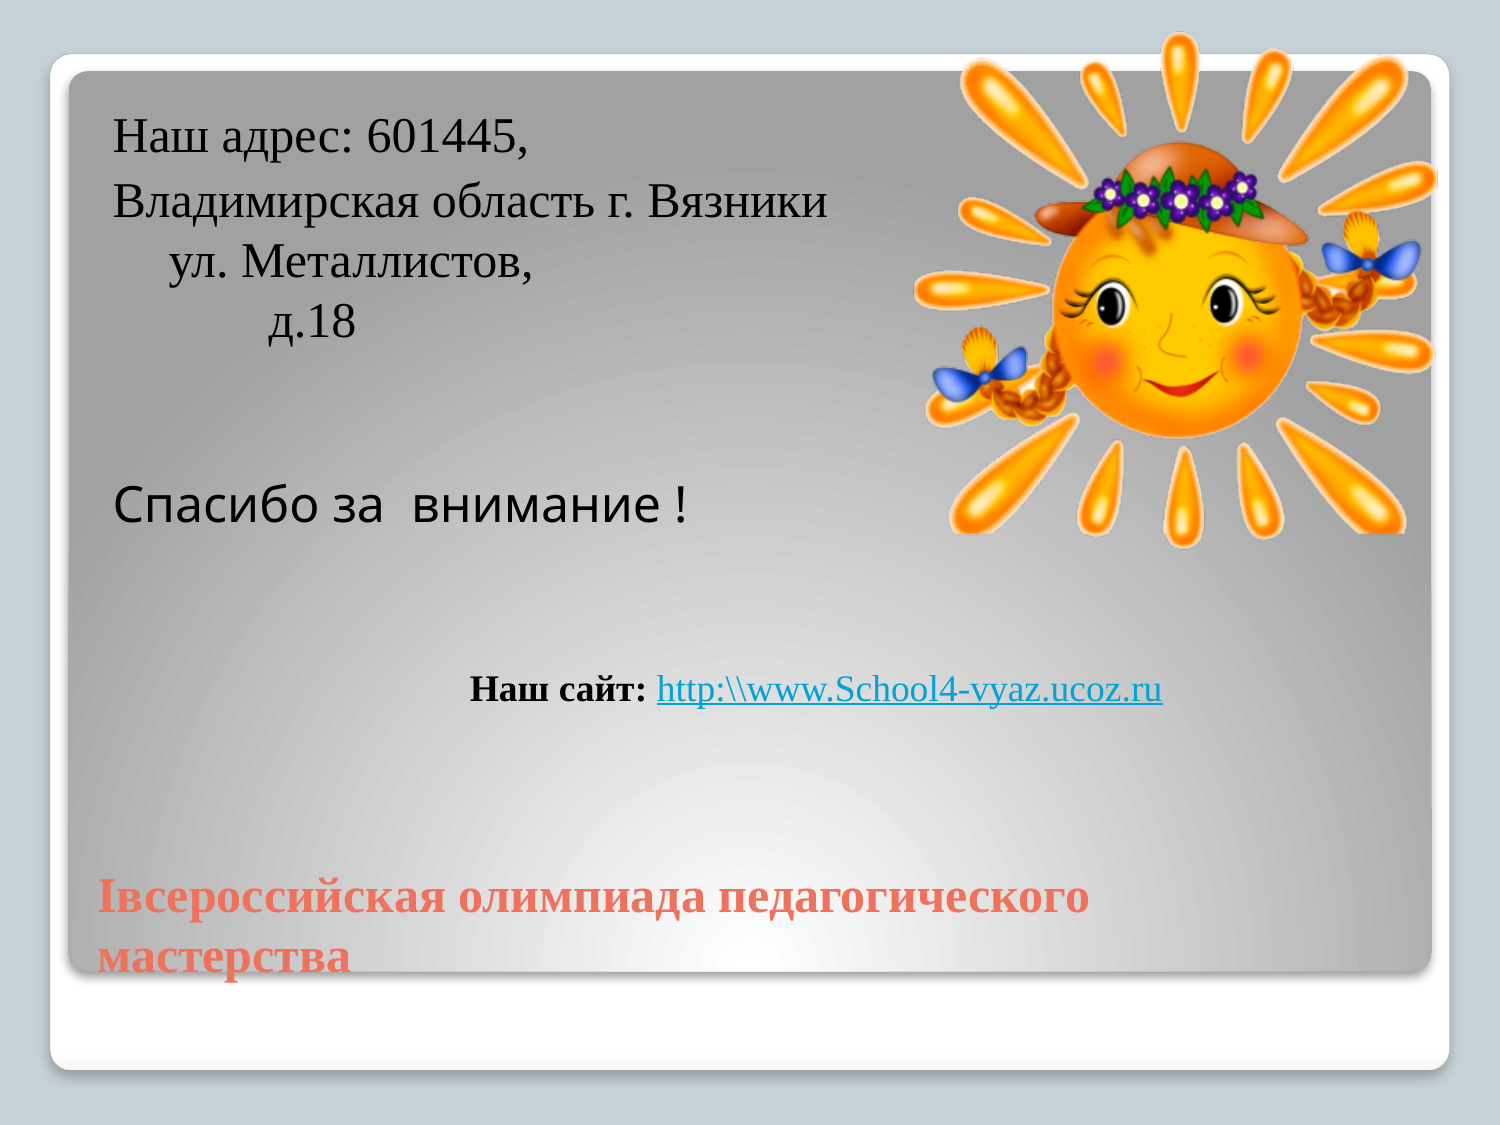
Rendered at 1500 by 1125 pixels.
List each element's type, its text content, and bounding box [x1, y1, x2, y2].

list Наш адрес: 601445, Владимирская область г. Вязники ул. Металлистов, д.18 Спасибо за внимание ! [82, 86, 1425, 774]
text_box Наш сайт: http:\\www.School4-vyaz.ucoz.ru [445, 656, 1465, 716]
title Iвсероссийская олимпиада педагогического мастерства [82, 817, 1425, 990]
picture [903, 24, 1473, 563]
